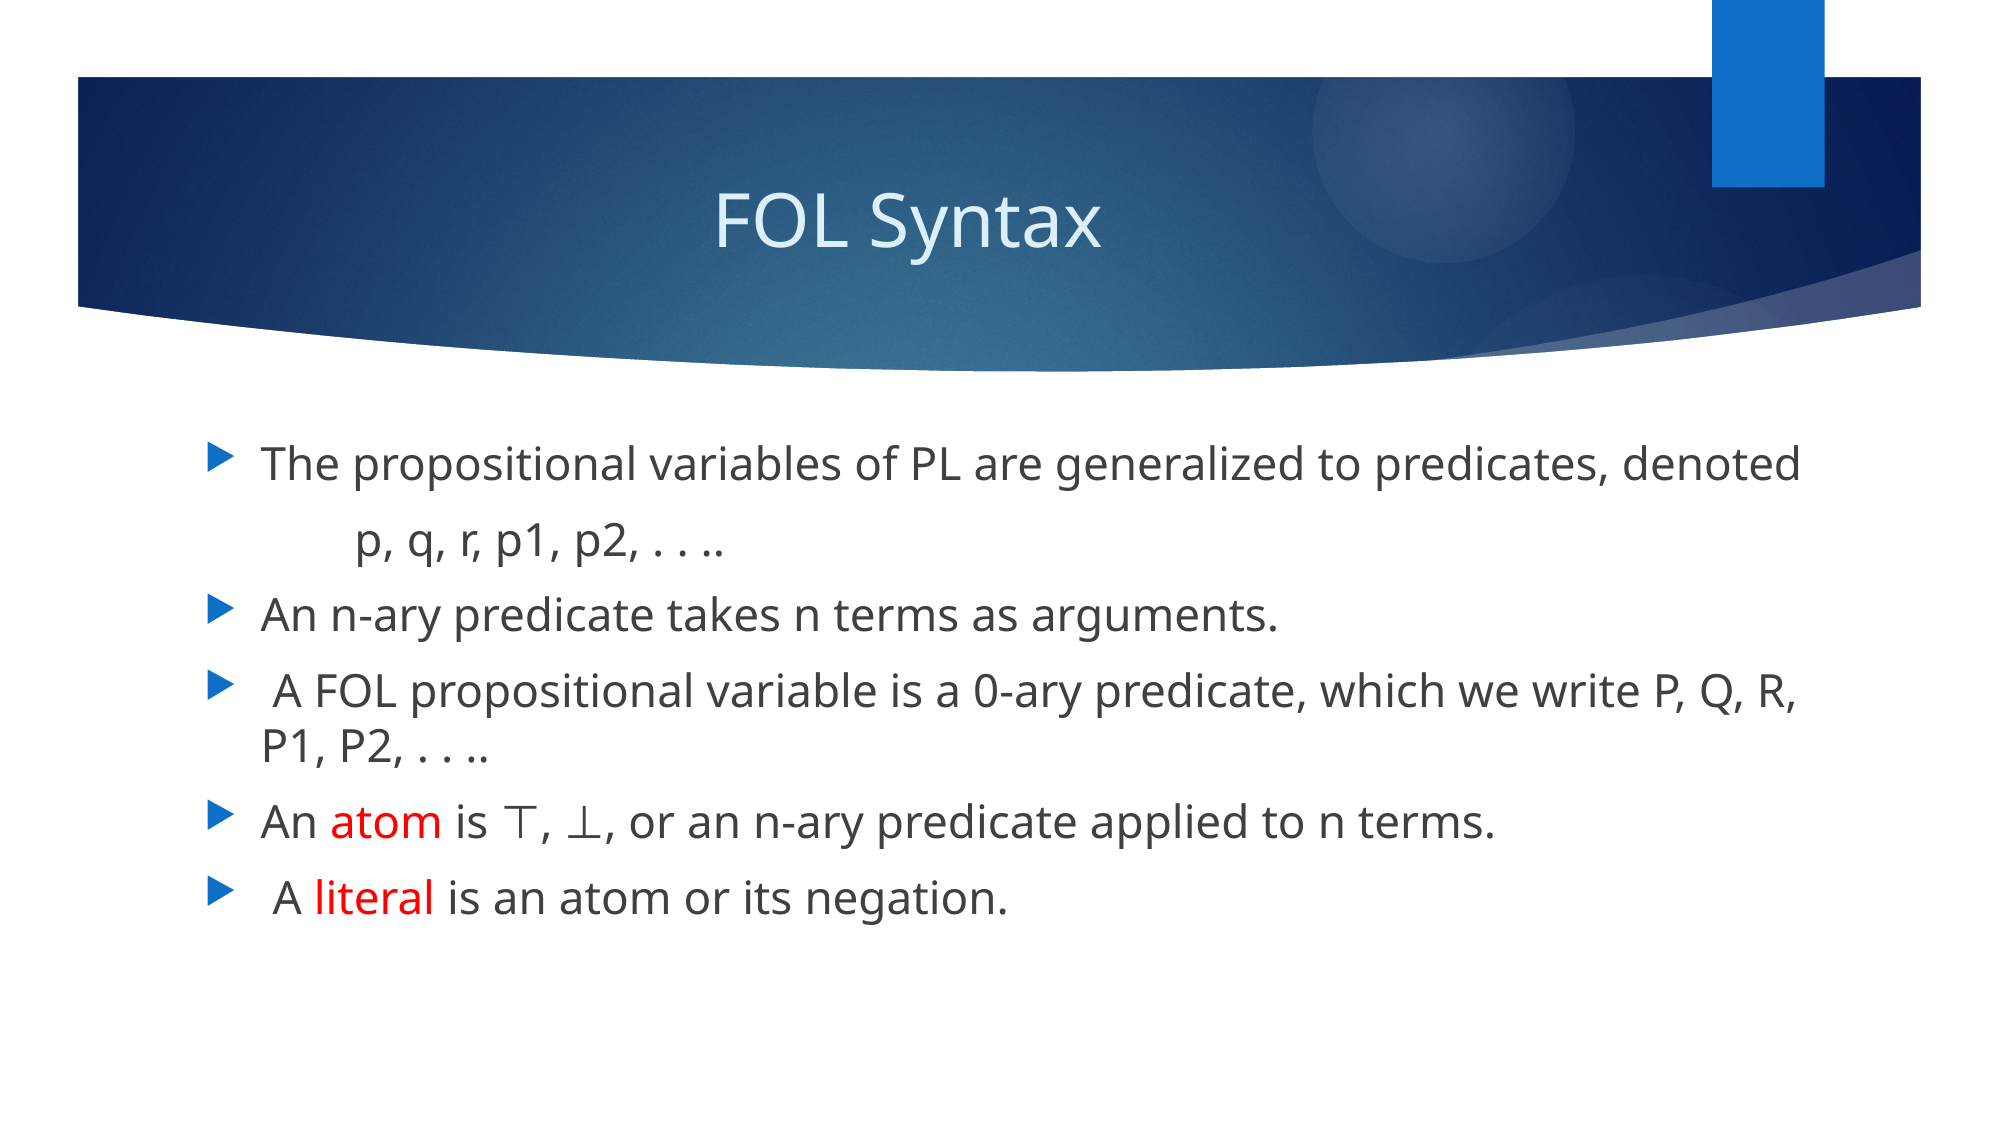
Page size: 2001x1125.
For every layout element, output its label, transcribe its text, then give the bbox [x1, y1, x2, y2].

title FOL Syntax [189, 159, 1627, 276]
list The propositional variables of PL are generalized to predicates, denoted p, q, r, p1, p2, . . .. An n-ary predicate takes n terms as arguments. A FOL propositional variable is a 0-ary predicate, which we write P, Q, R, P1, P2, . . .. An atom is ⊤, ⊥, or an n-ary predicate applied to n terms. A literal is an atom or its negation. [189, 427, 1877, 988]
